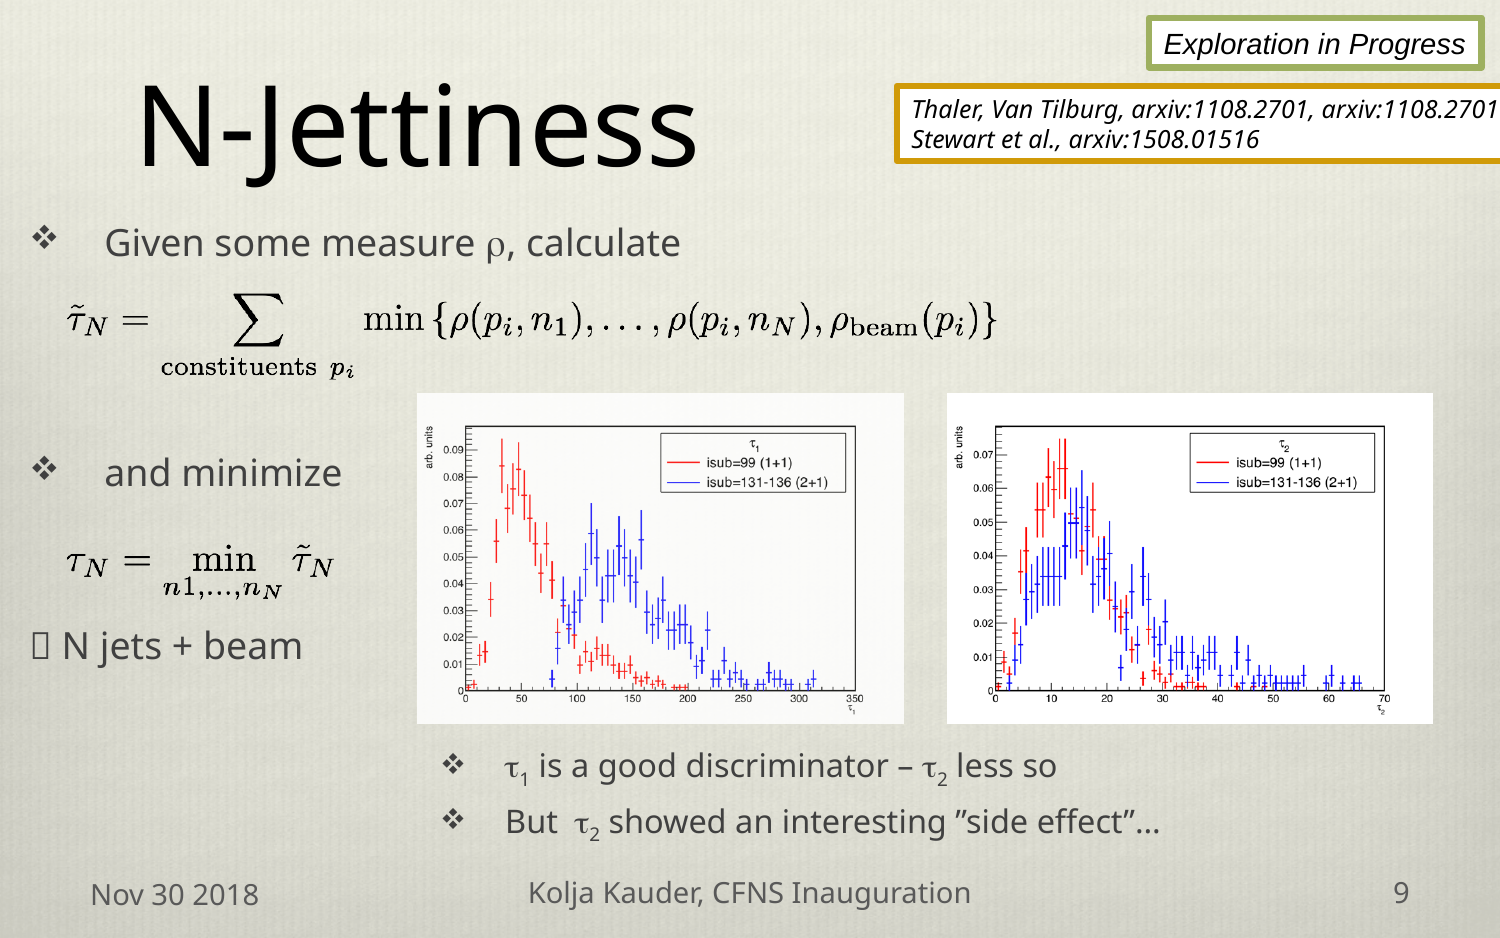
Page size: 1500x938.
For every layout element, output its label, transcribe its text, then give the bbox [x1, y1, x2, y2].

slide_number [75, 868, 425, 919]
slide_number 9 [1074, 868, 1425, 919]
title N-Jettiness [119, 43, 1381, 200]
list Given some measure r, calculate and minimize  N jets + beam [14, 211, 716, 820]
picture [416, 392, 905, 725]
picture [946, 392, 1435, 725]
picture [65, 543, 336, 601]
text_box Thaler, Van Tilburg, arxiv:1108.2701, arxiv:1108.2701 Stewart et al., arxiv:1508.01516 [894, 83, 1500, 164]
footer Kolja Kauder, CFNS Inauguration [512, 868, 988, 919]
text_box t1 is a good discriminator – t2 less so But t2 showed an interesting ”side effect”… [424, 737, 1252, 855]
picture [65, 291, 998, 382]
text_box Exploration in Progress [1146, 15, 1485, 71]
